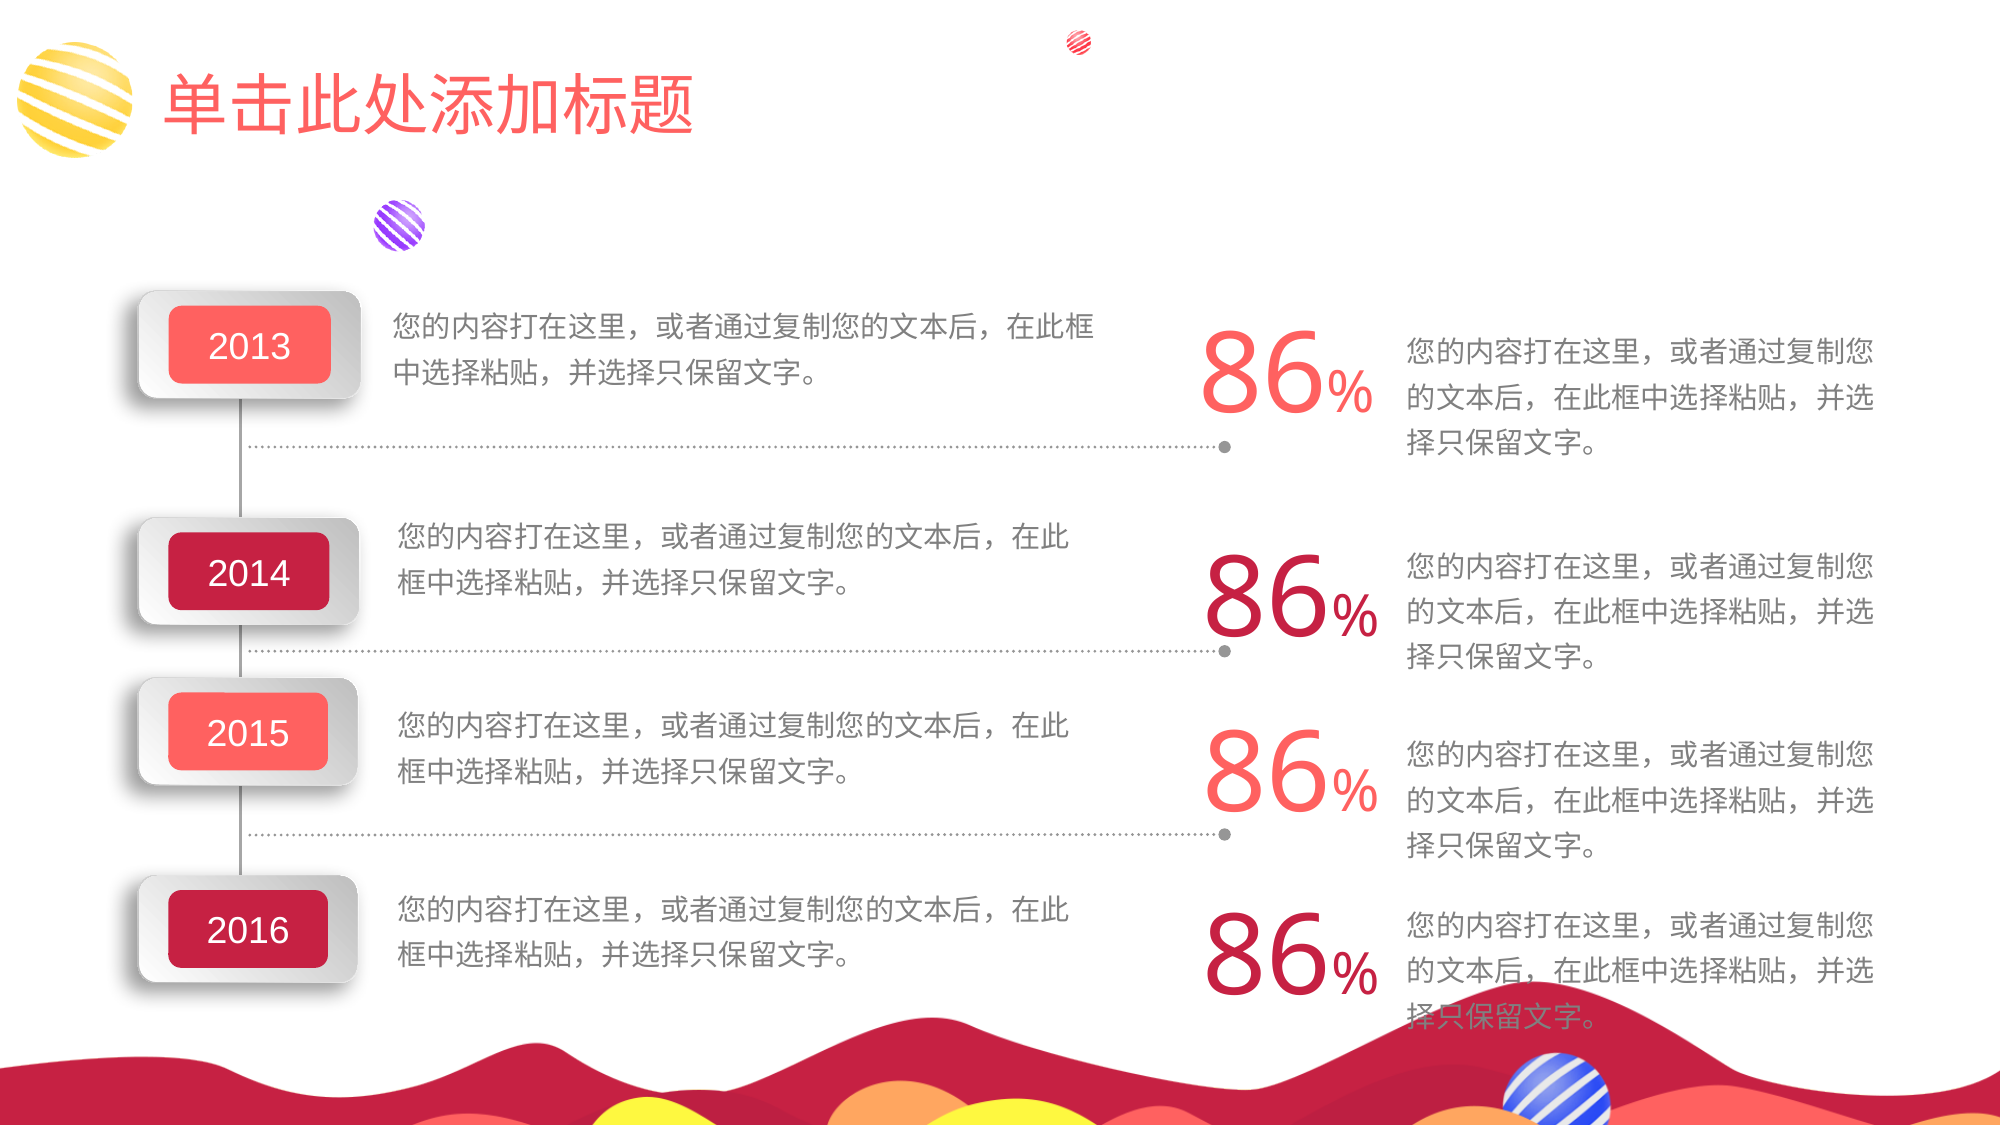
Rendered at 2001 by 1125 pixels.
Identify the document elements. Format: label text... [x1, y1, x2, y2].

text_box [137, 517, 361, 625]
text_box 您的内容打在这里，或者通过复制您的文本后，在此框中选择粘贴，并选择只保留文字。 [1392, 530, 1895, 681]
text_box 您的内容打在这里，或者通过复制您的文本后，在此框中选择粘贴，并选择只保留文字。 [382, 500, 1092, 607]
text_box 您的内容打在这里，或者通过复制您的文本后，在此框中选择粘贴，并选择只保留文字。 [378, 290, 1127, 397]
text_box 86% [1183, 292, 1480, 443]
text_box 86% [1187, 874, 1484, 1024]
picture [0, 689, 2000, 1125]
text_box 86% [1187, 516, 1484, 666]
text_box 您的内容打在这里，或者通过复制您的文本后，在此框中选择粘贴，并选择只保留文字。 [382, 873, 1092, 979]
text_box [137, 677, 359, 786]
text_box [137, 875, 359, 983]
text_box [137, 290, 362, 399]
text_box 您的内容打在这里，或者通过复制您的文本后，在此框中选择粘贴，并选择只保留文字。 [1392, 718, 1895, 870]
text_box [1218, 443, 1231, 454]
text_box 您的内容打在这里，或者通过复制您的文本后，在此框中选择粘贴，并选择只保留文字。 [382, 689, 1092, 796]
title 单击此处添加标题 [146, 59, 1872, 157]
text_box 您的内容打在这里，或者通过复制您的文本后，在此框中选择粘贴，并选择只保留文字。 [1392, 315, 1895, 467]
text_box 您的内容打在这里，或者通过复制您的文本后，在此框中选择粘贴，并选择只保留文字。 [1392, 889, 1895, 1041]
picture [3, 0, 1110, 309]
text_box 86% [1187, 691, 1484, 842]
